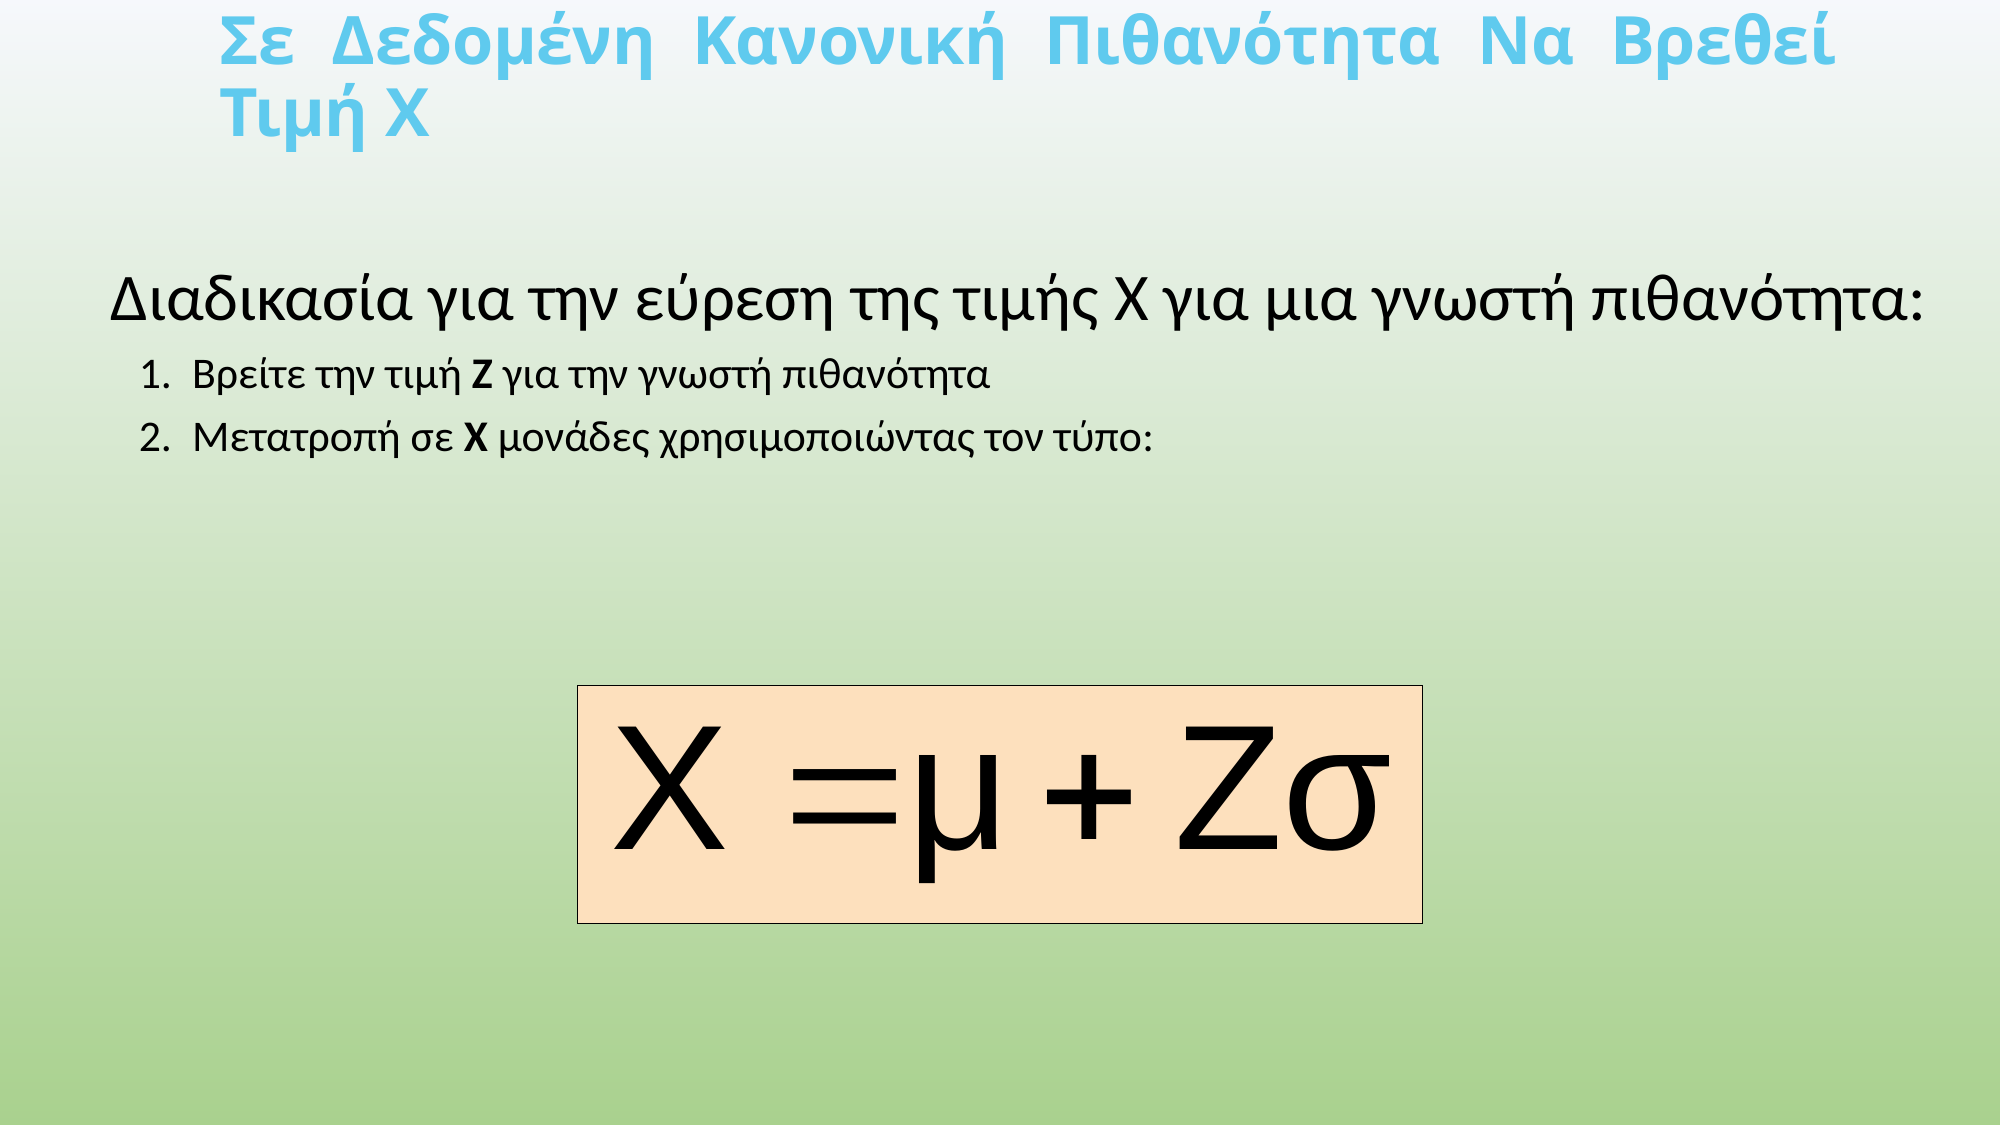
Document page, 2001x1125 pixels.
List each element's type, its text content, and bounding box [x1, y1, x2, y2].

list Διαδικασία για την εύρεση της τιμής X για μια γνωστή πιθανότητα: 1. Βρείτε την τιμή Z για την γνωστή πιθανότητα 2. Μετατροπή σε X μονάδες χρησιμοποιώντας τον τύπο: [95, 255, 1959, 532]
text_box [578, 686, 1422, 923]
title Σε Δεδομένη Κανονική Πιθανότητα Να Βρεθεί Τιμή X [217, 0, 1837, 173]
